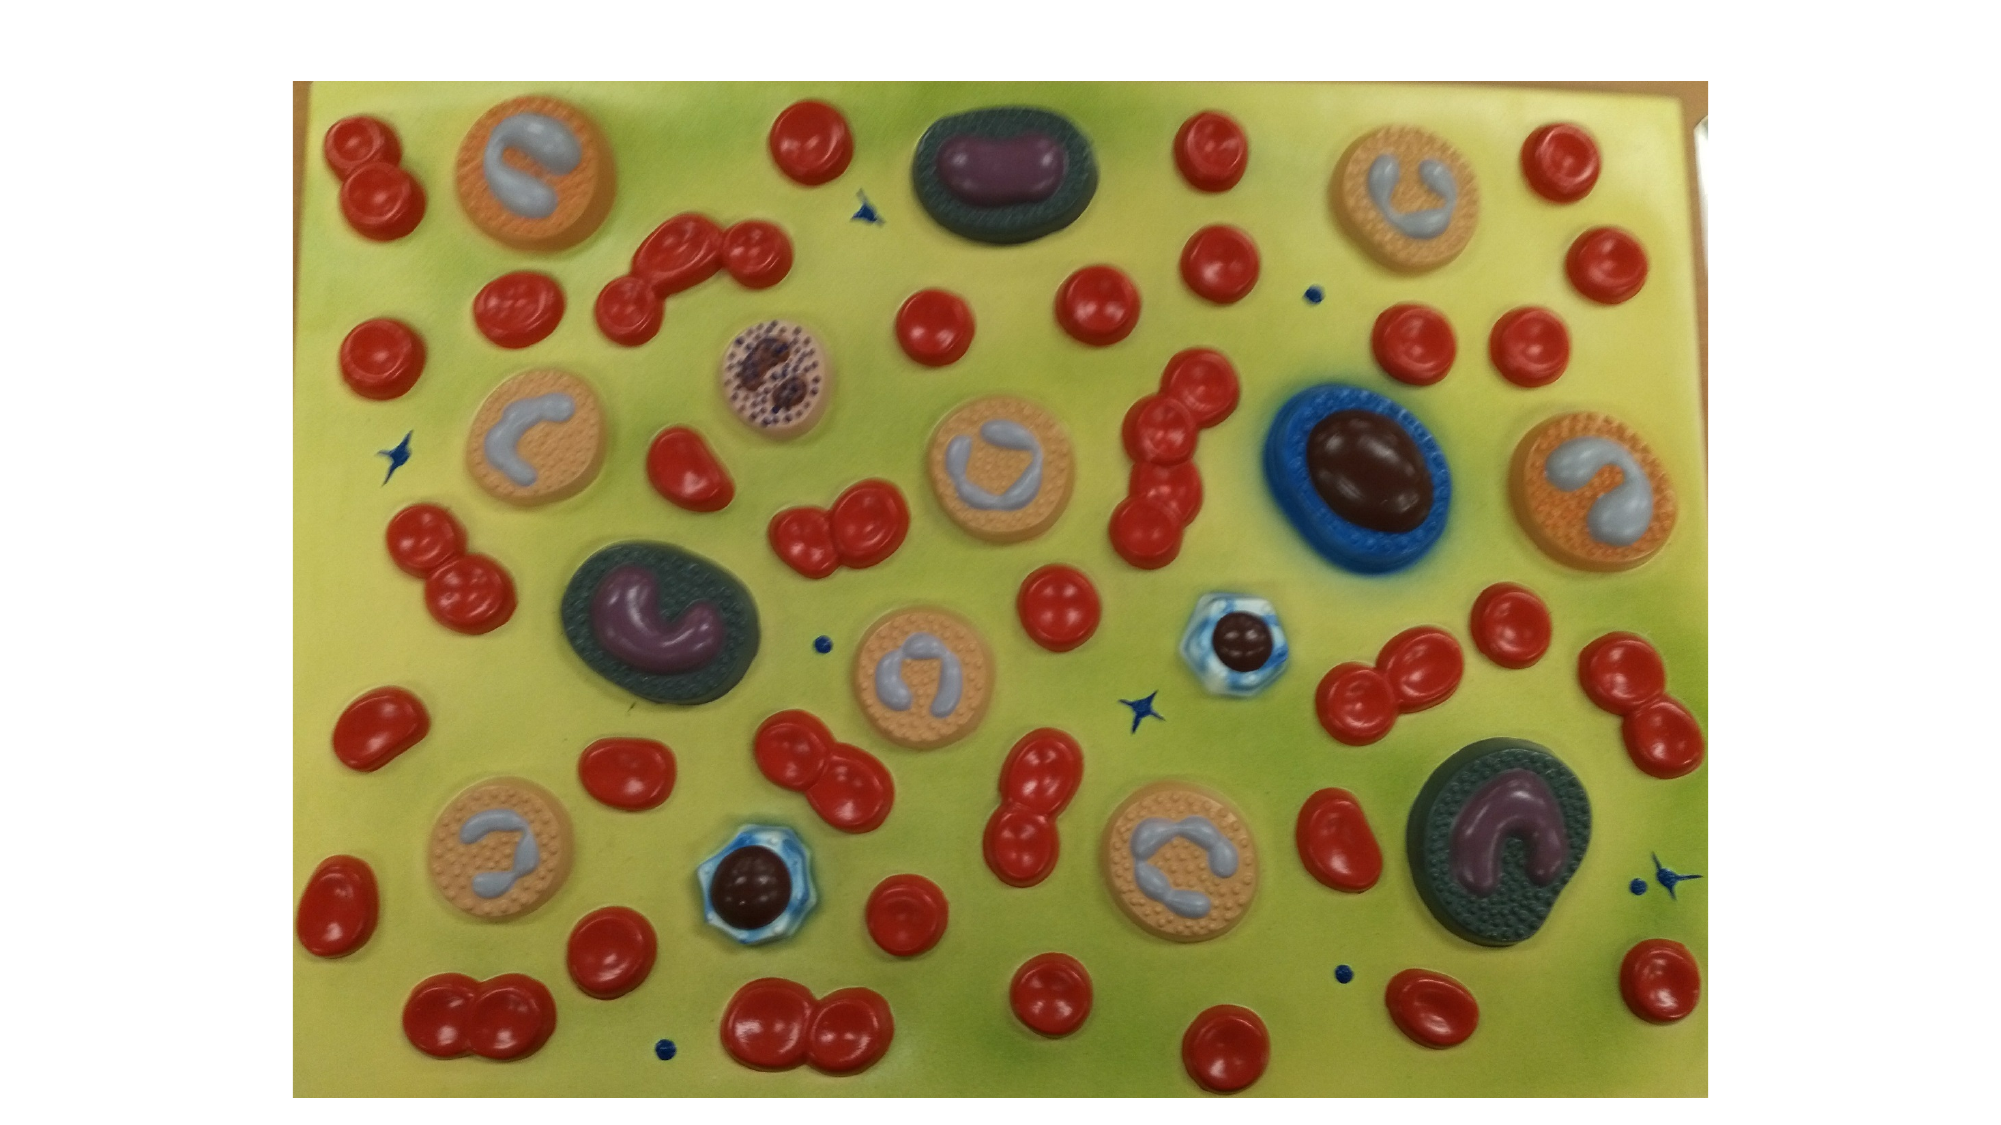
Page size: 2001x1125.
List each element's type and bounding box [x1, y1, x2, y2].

picture [292, 81, 1709, 1098]
